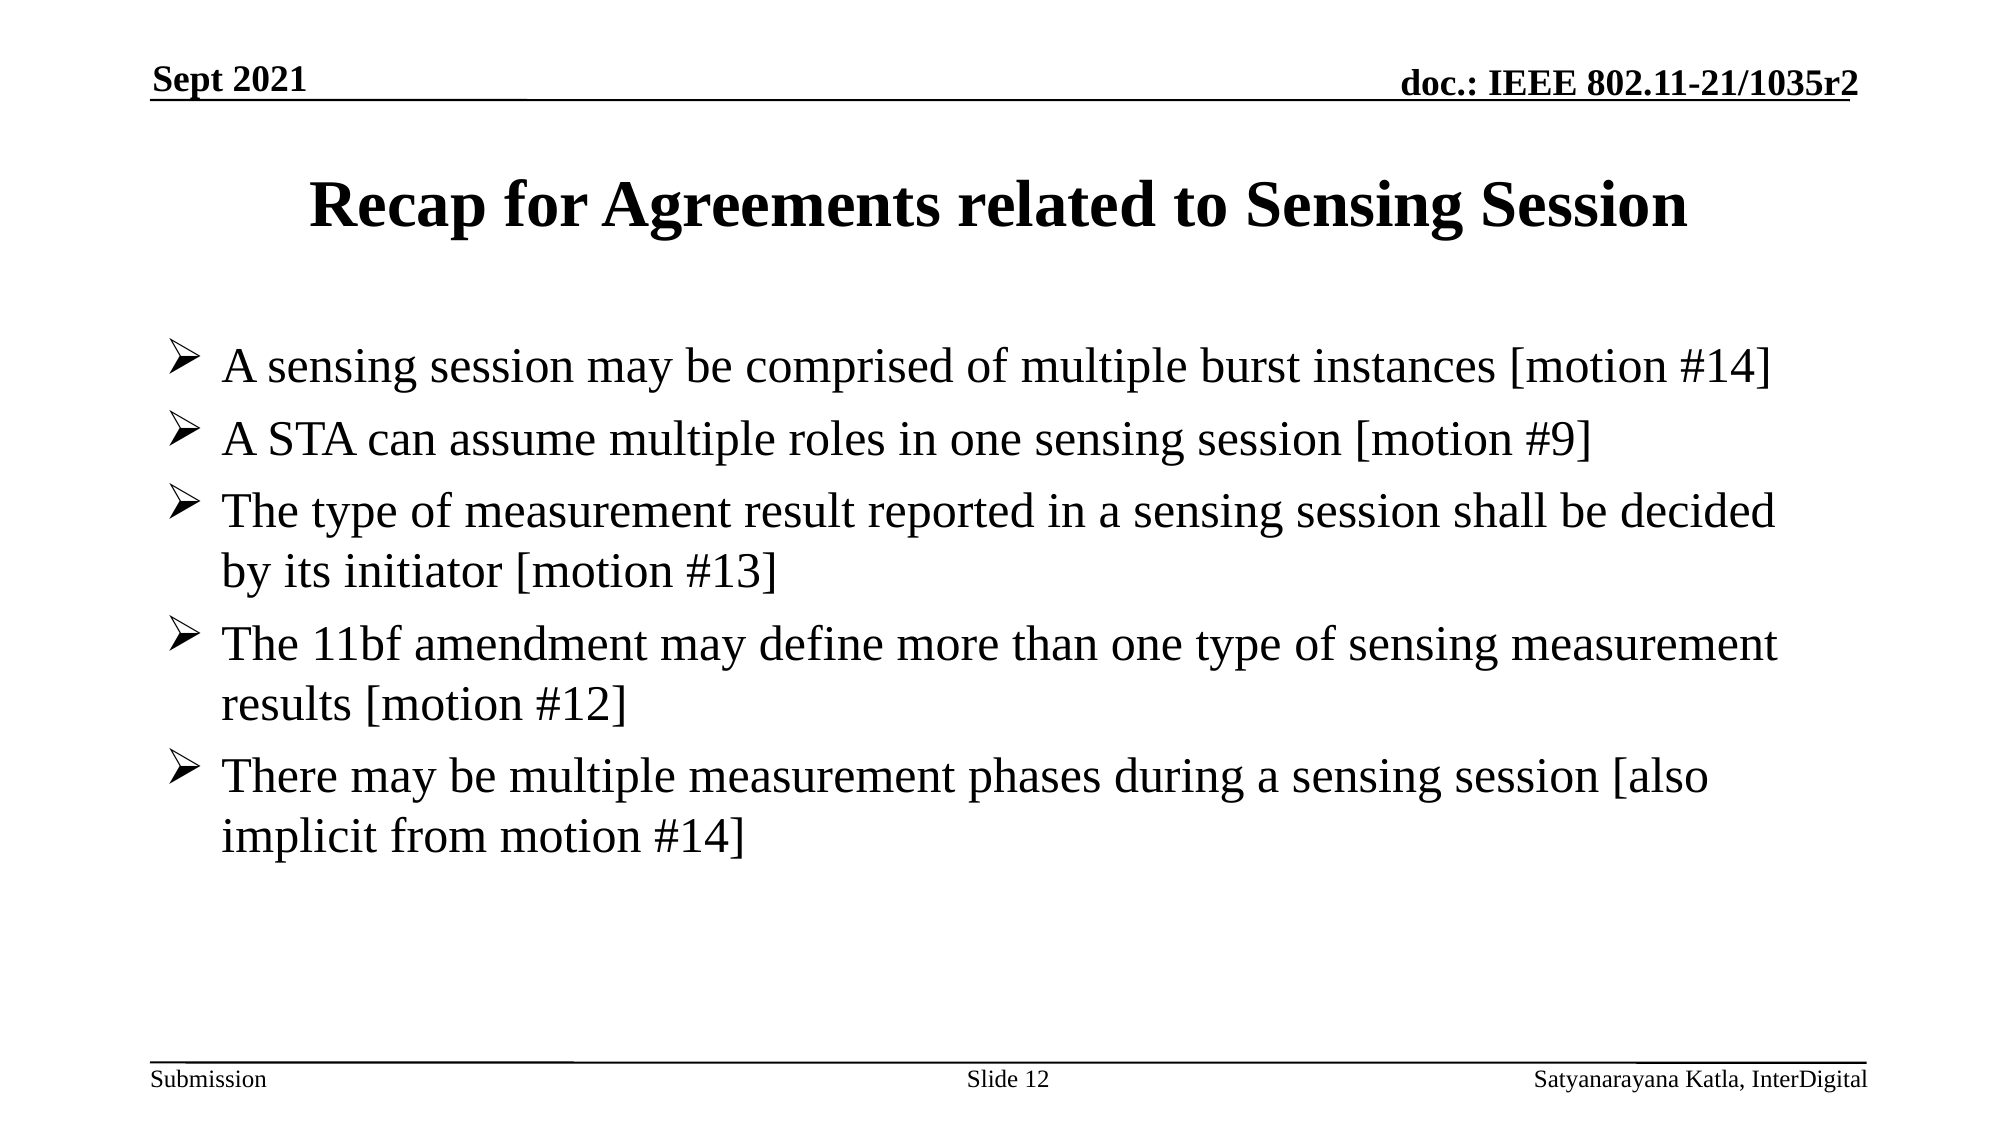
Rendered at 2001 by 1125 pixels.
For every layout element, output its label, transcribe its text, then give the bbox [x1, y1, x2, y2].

list A sensing session may be comprised of multiple burst instances [motion #14] A STA can assume multiple roles in one sensing session [motion #9] The type of measurement result reported in a sensing session shall be decided by its initiator [motion #13] The 11bf amendment may define more than one type of sensing measurement results [motion #12] There may be multiple measurement phases during a sensing session [also implicit from motion #14] [149, 324, 1850, 1000]
footer Satyanarayana Katla, InterDigital [1171, 1061, 1869, 1093]
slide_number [152, 54, 563, 100]
slide_number Slide 12 [950, 1061, 1067, 1123]
title Recap for Agreements related to Sensing Session [149, 112, 1850, 288]
